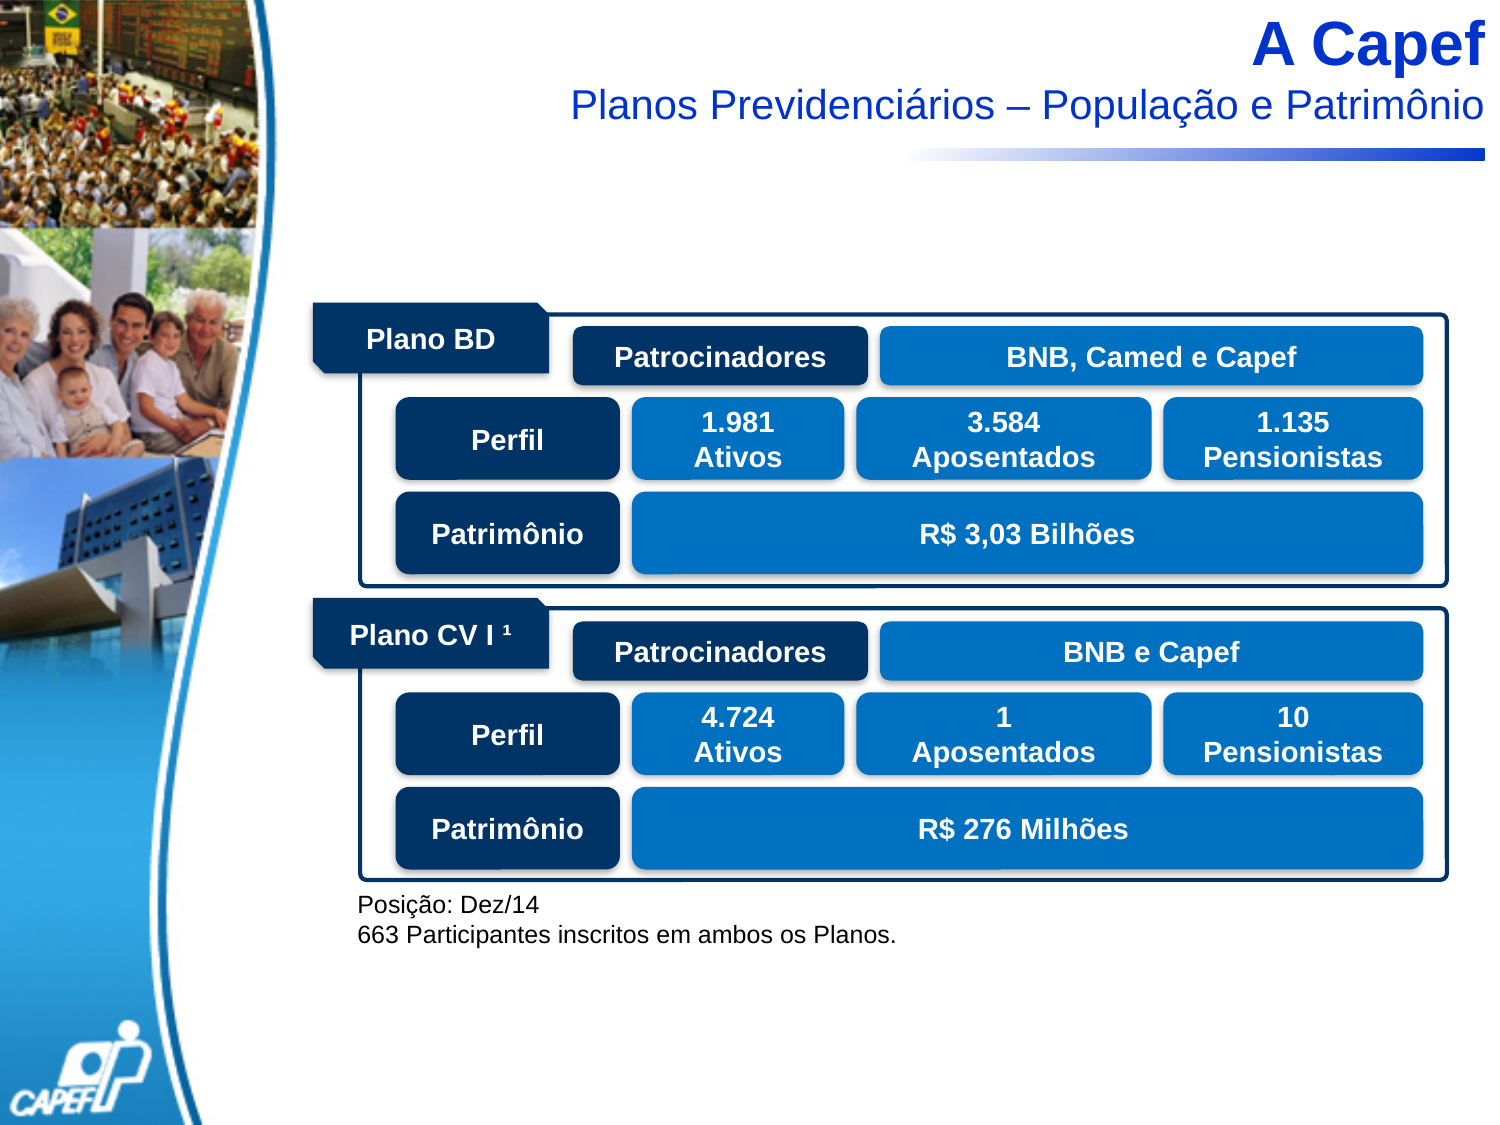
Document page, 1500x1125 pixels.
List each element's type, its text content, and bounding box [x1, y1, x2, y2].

text_box 1.135 Pensionistas [1163, 397, 1424, 480]
text_box Plano CV I ¹ [312, 597, 550, 669]
text_box R$ 276 Milhões [631, 786, 1424, 870]
table_cell Part % [875, 626, 1425, 688]
text_box 3.584 Aposentados [856, 397, 1152, 480]
picture [0, 0, 1500, 1125]
text_box BNB e Capef [879, 621, 1424, 681]
text_box Patrimônio [395, 491, 620, 575]
text_box BNB, Camed e Capef [879, 326, 1424, 386]
text_box Patrimônio [395, 786, 620, 870]
text_box 10 Pensionistas [1163, 692, 1424, 776]
text_box [358, 312, 1449, 589]
text_box Perfil [395, 397, 620, 480]
text_box Posição: Dez/14 663 Participantes inscritos em ambos os Planos. [342, 881, 1459, 956]
text_box 1 Aposentados [856, 692, 1152, 776]
title A Capef Planos Previdenciários – População e Patrimônio [312, 0, 1500, 157]
text_box Patrocinadores [572, 326, 869, 386]
table_cell Part % [851, 697, 1154, 782]
table_cell Part % [875, 332, 1425, 393]
text_box [358, 606, 1449, 881]
text_box R$ 3,03 Bilhões [631, 491, 1424, 575]
text_box 4.724 Ativos [631, 692, 845, 776]
text_box 1.981 Ativos [631, 397, 845, 480]
text_box Perfil [395, 692, 620, 776]
text_box Patrocinadores [572, 621, 869, 681]
text_box Plano BD [312, 302, 550, 374]
table_cell Part % [851, 403, 1154, 486]
